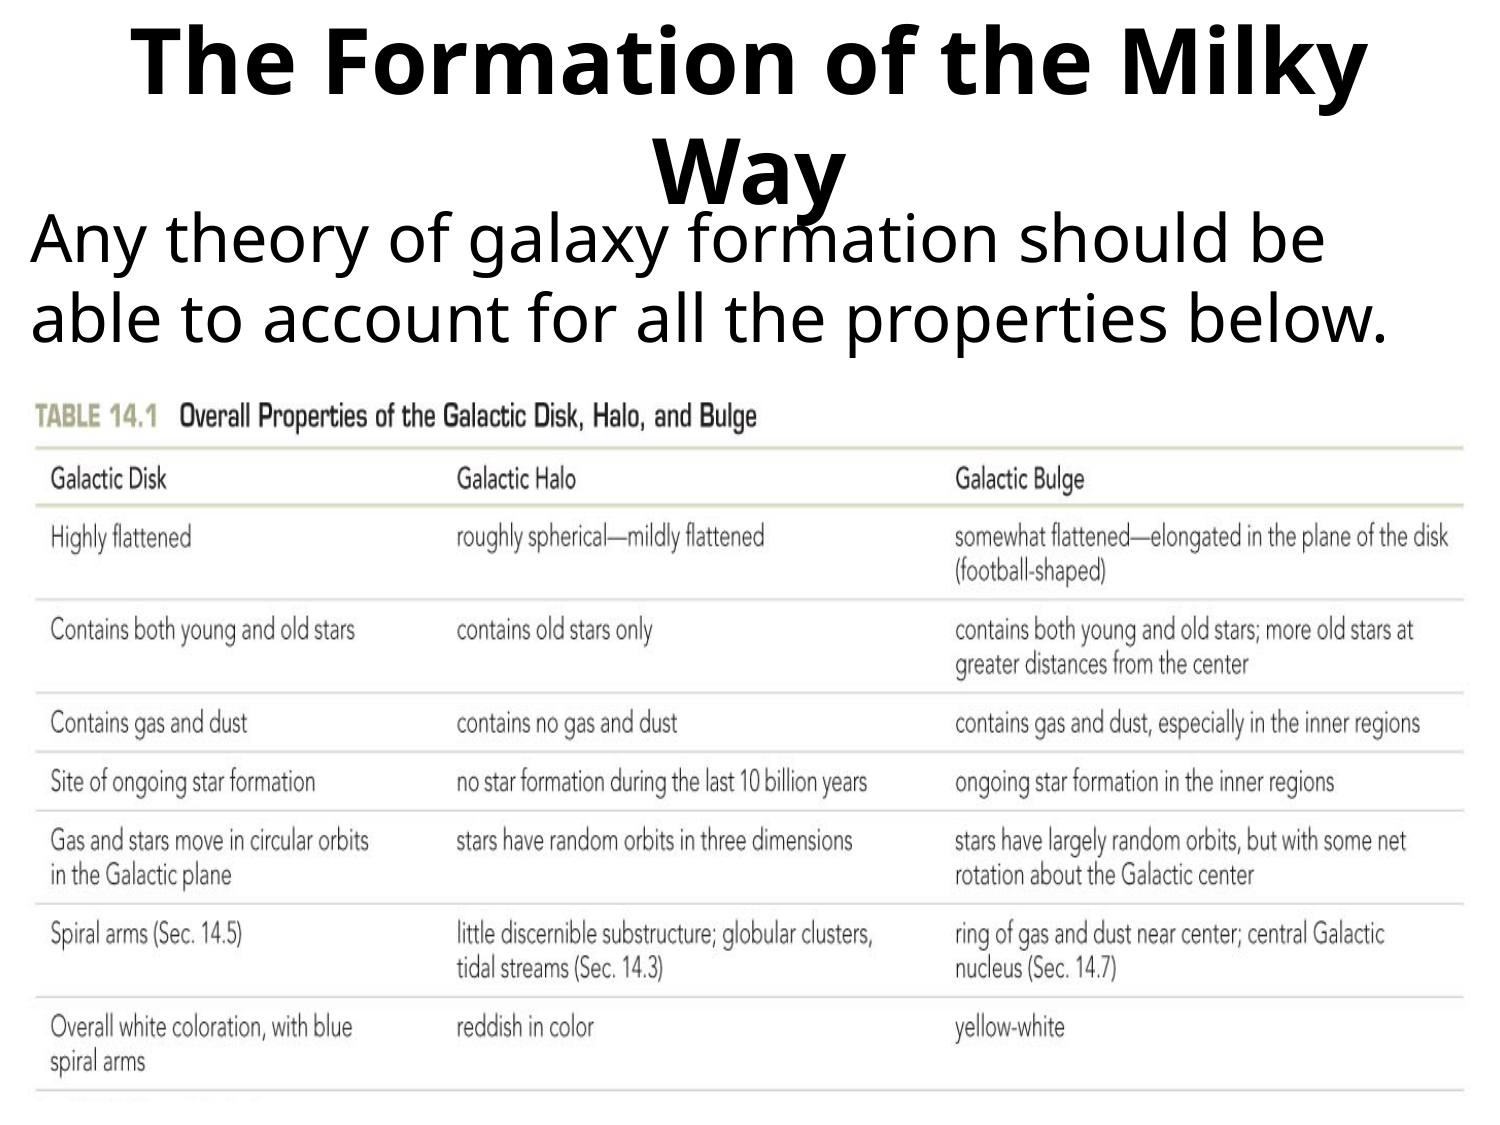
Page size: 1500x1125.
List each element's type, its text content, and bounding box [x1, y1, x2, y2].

text_box The Formation of the Milky Way [29, 58, 1470, 166]
text_box Any theory of galaxy formation should be able to account for all the properties below. [30, 195, 1470, 387]
picture [28, 390, 1472, 1102]
text_box [74, 166, 1463, 195]
